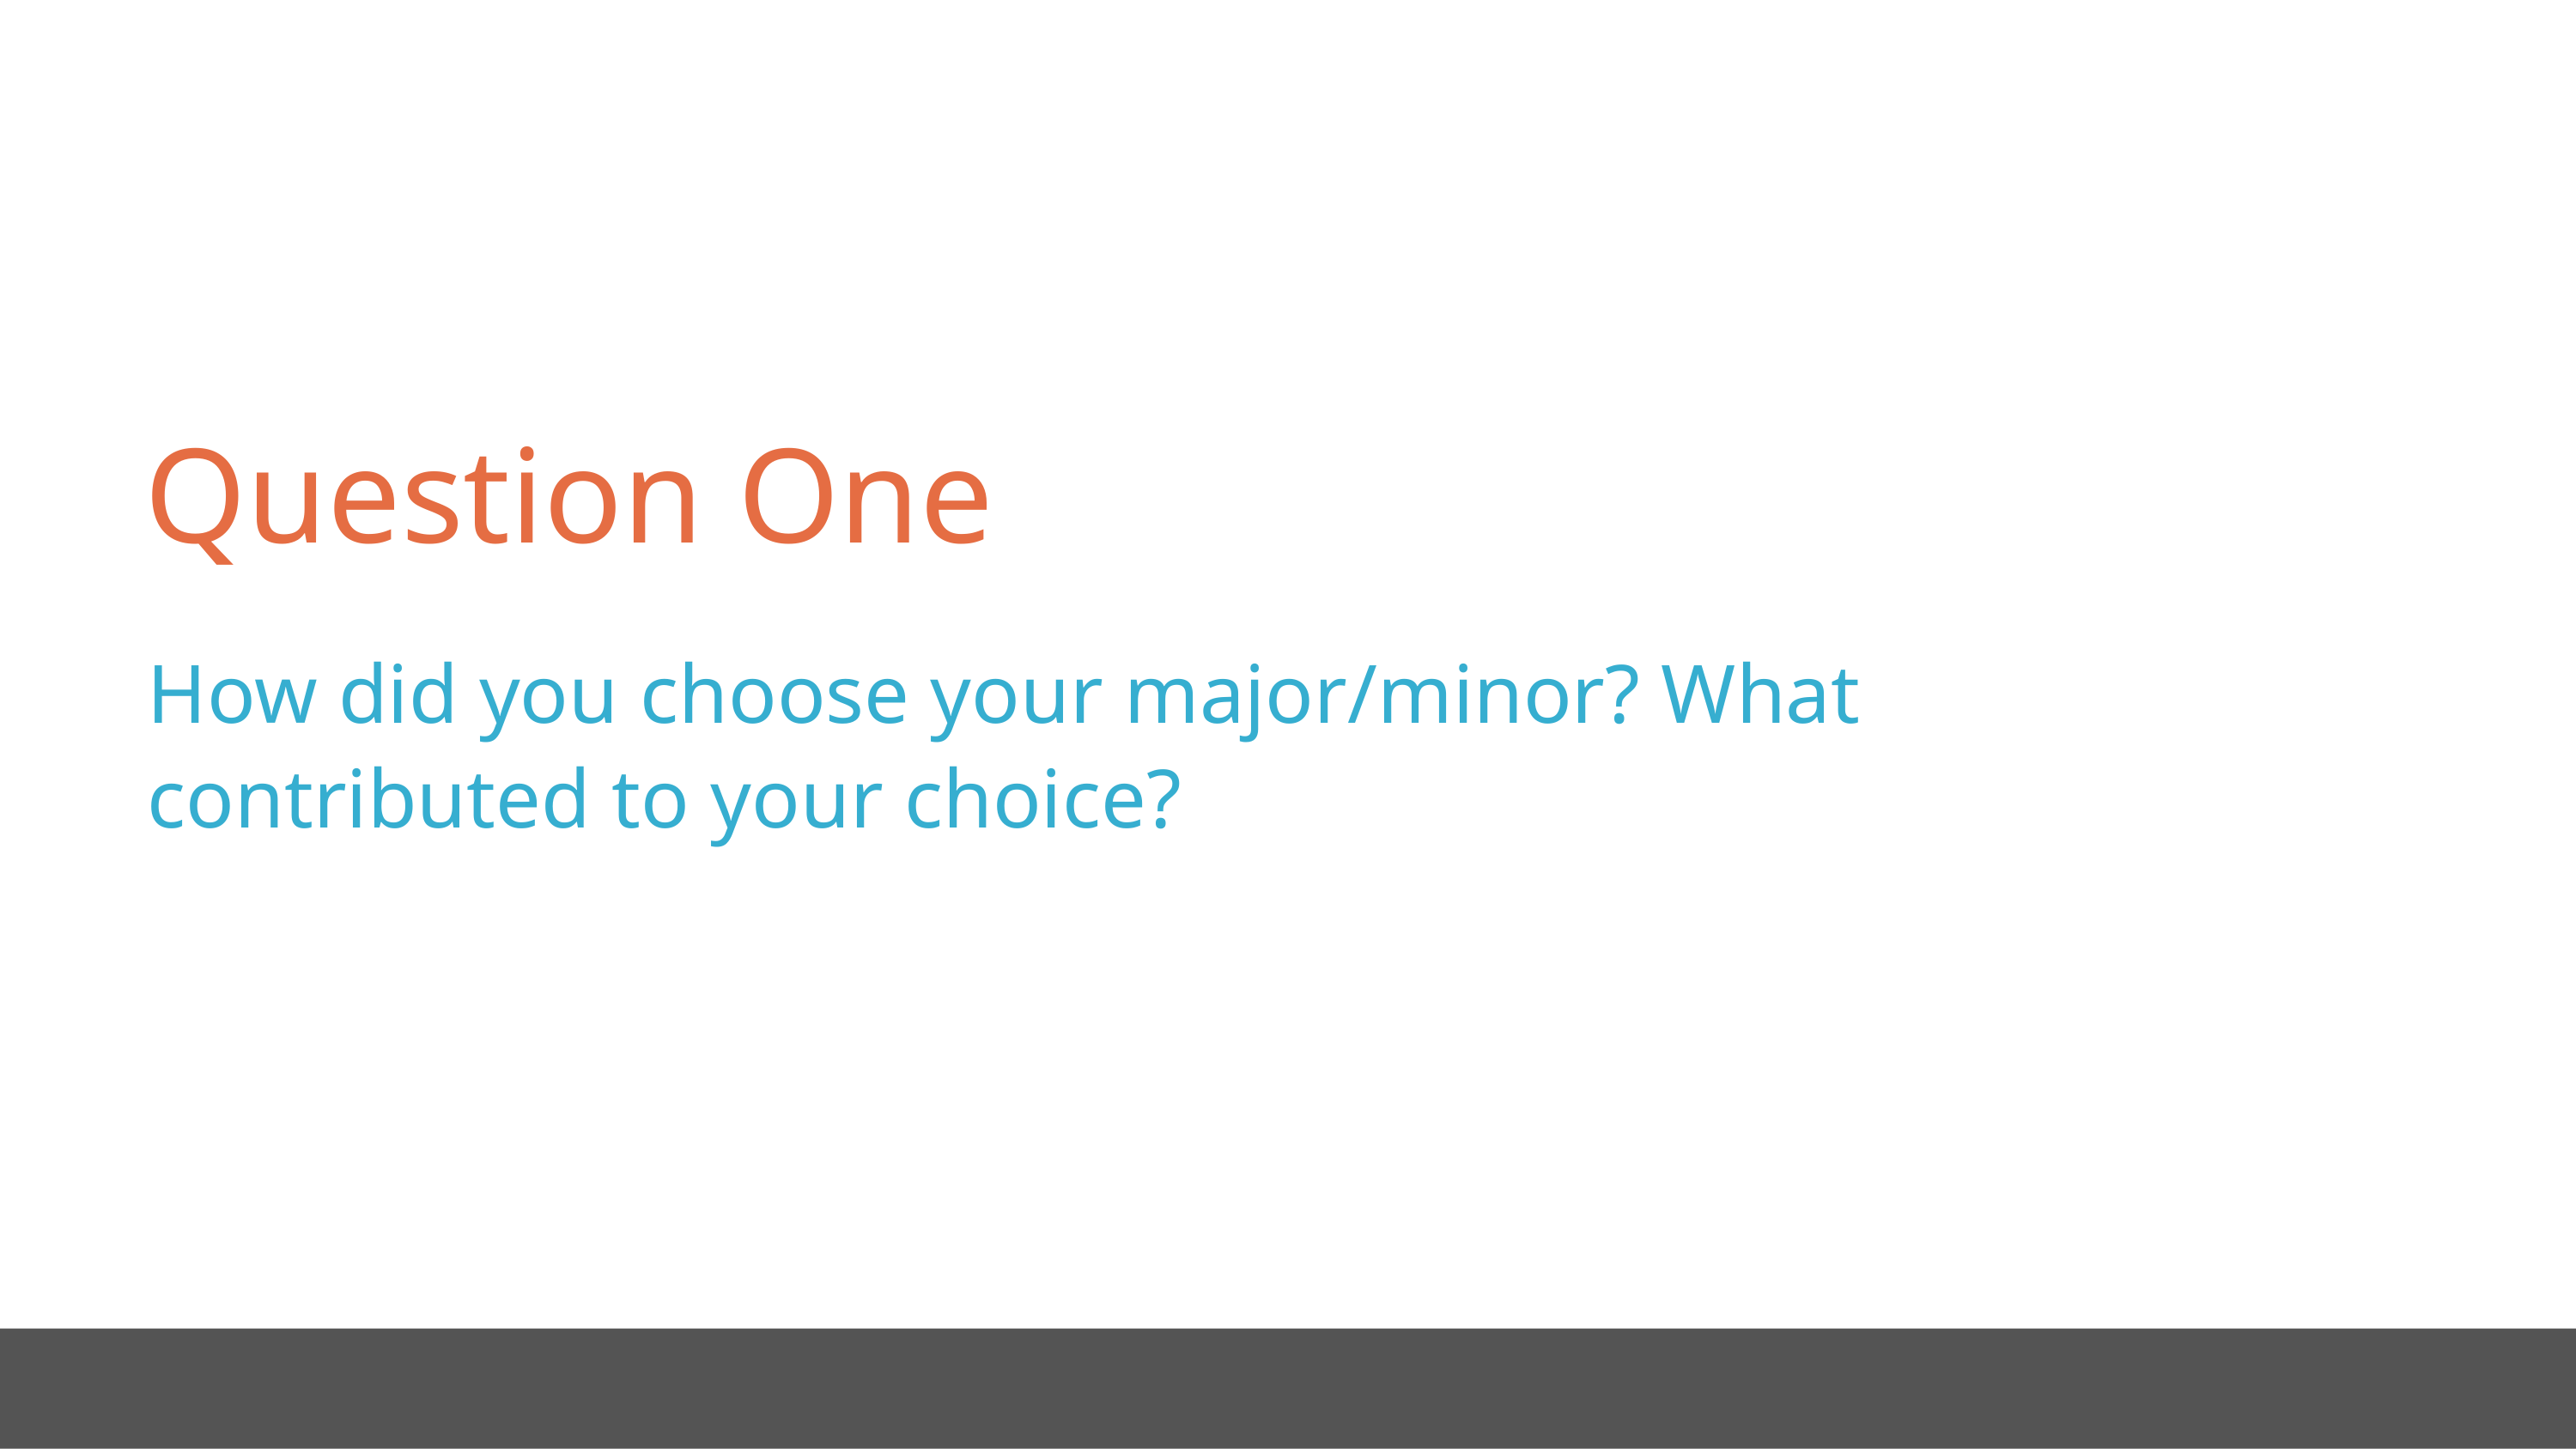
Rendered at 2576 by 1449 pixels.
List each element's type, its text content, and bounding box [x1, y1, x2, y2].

text_box How did you choose your major/minor? What contributed to your choice? [147, 634, 2320, 845]
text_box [0, 1328, 2576, 1449]
text_box Question One [144, 412, 2069, 570]
